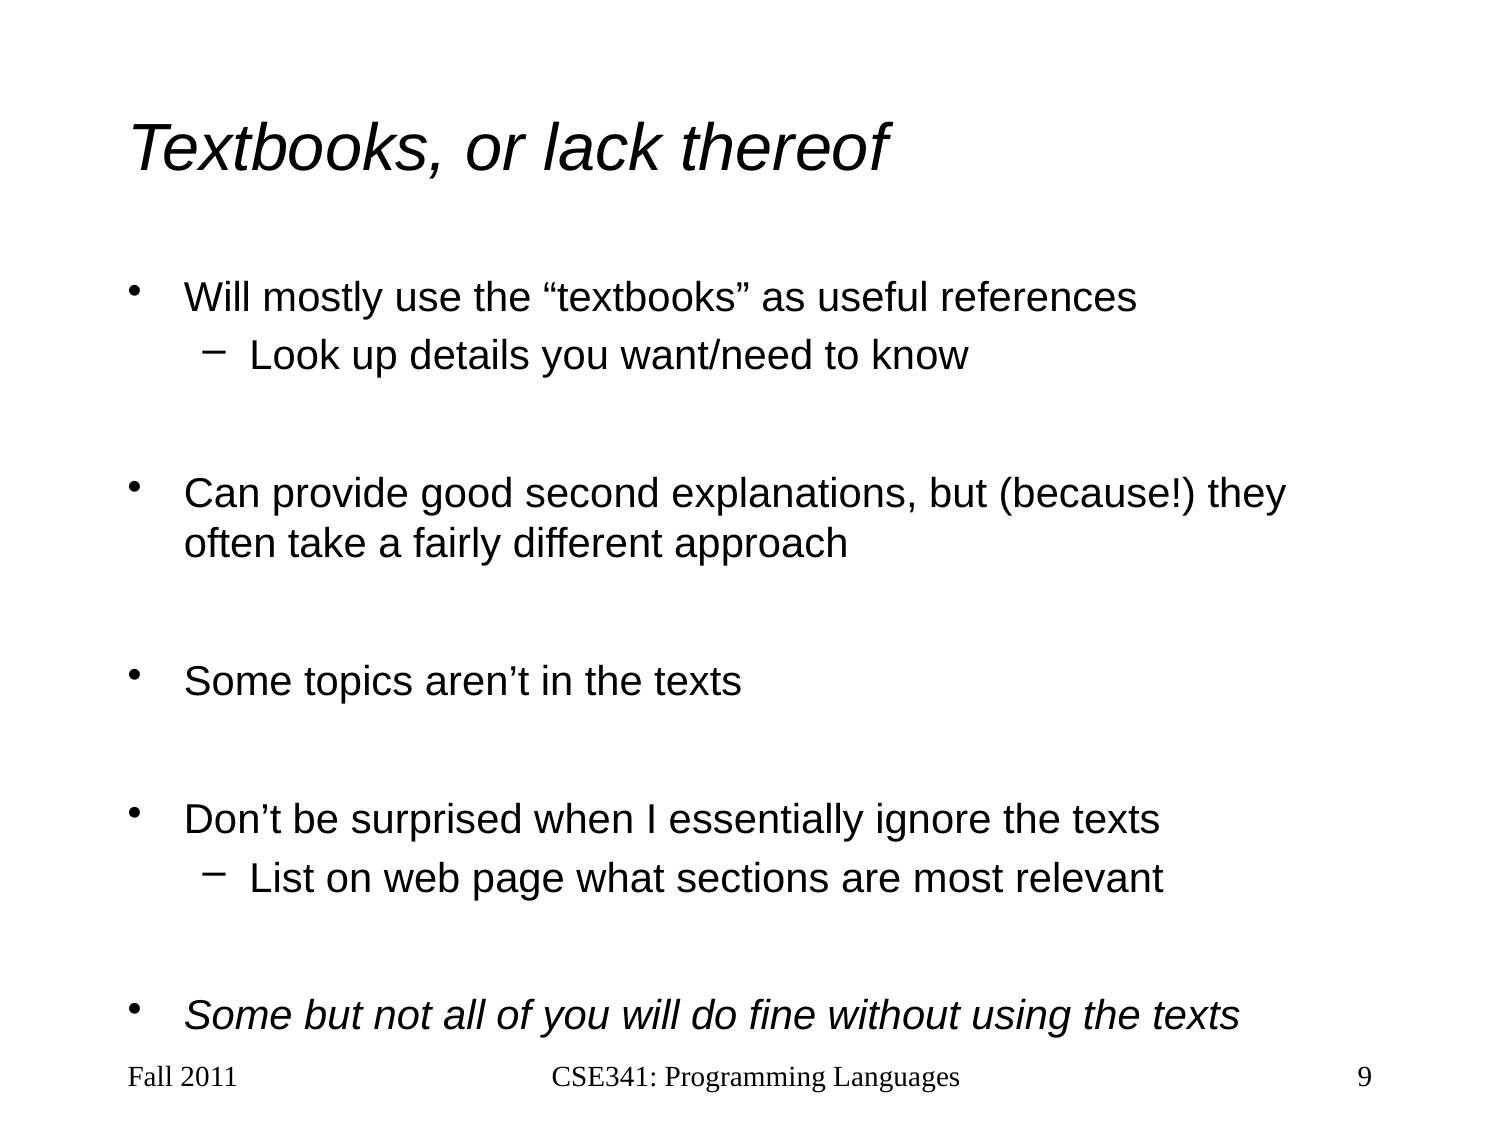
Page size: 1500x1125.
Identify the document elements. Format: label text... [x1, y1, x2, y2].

title Textbooks, or lack thereof [112, 49, 1388, 238]
list Will mostly use the “textbooks” as useful references Look up details you want/need to know Can provide good second explanations, but (because!) they often take a fairly different approach Some topics aren’t in the texts Don’t be surprised when I essentially ignore the texts List on web page what sections are most relevant Some but not all of you will do fine without using the texts [112, 262, 1388, 1001]
slide_number 9 [1074, 1049, 1388, 1125]
slide_number Fall 2011 [112, 1049, 426, 1125]
footer CSE341: Programming Languages [474, 1049, 1038, 1125]
